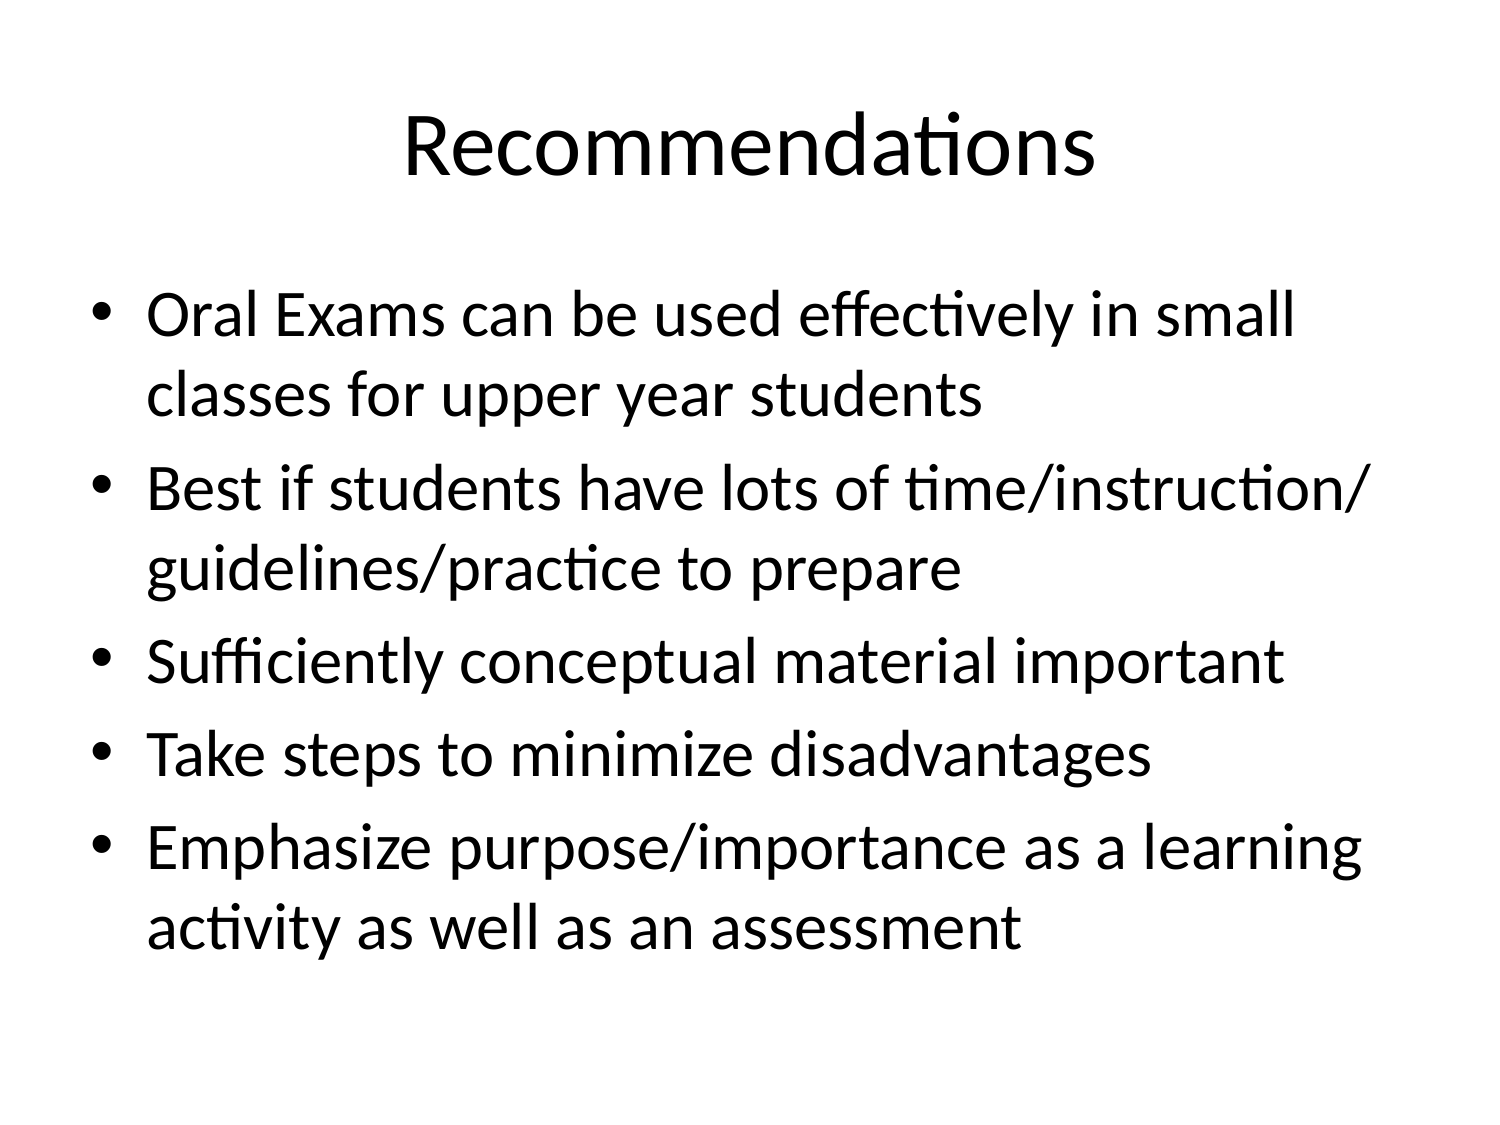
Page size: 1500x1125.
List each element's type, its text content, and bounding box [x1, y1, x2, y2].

list Oral Exams can be used effectively in small classes for upper year students Best if students have lots of time/instruction/ guidelines/practice to prepare Sufficiently conceptual material important Take steps to minimize disadvantages Emphasize purpose/importance as a learning activity as well as an assessment [75, 262, 1425, 1005]
title Recommendations [75, 45, 1425, 233]
